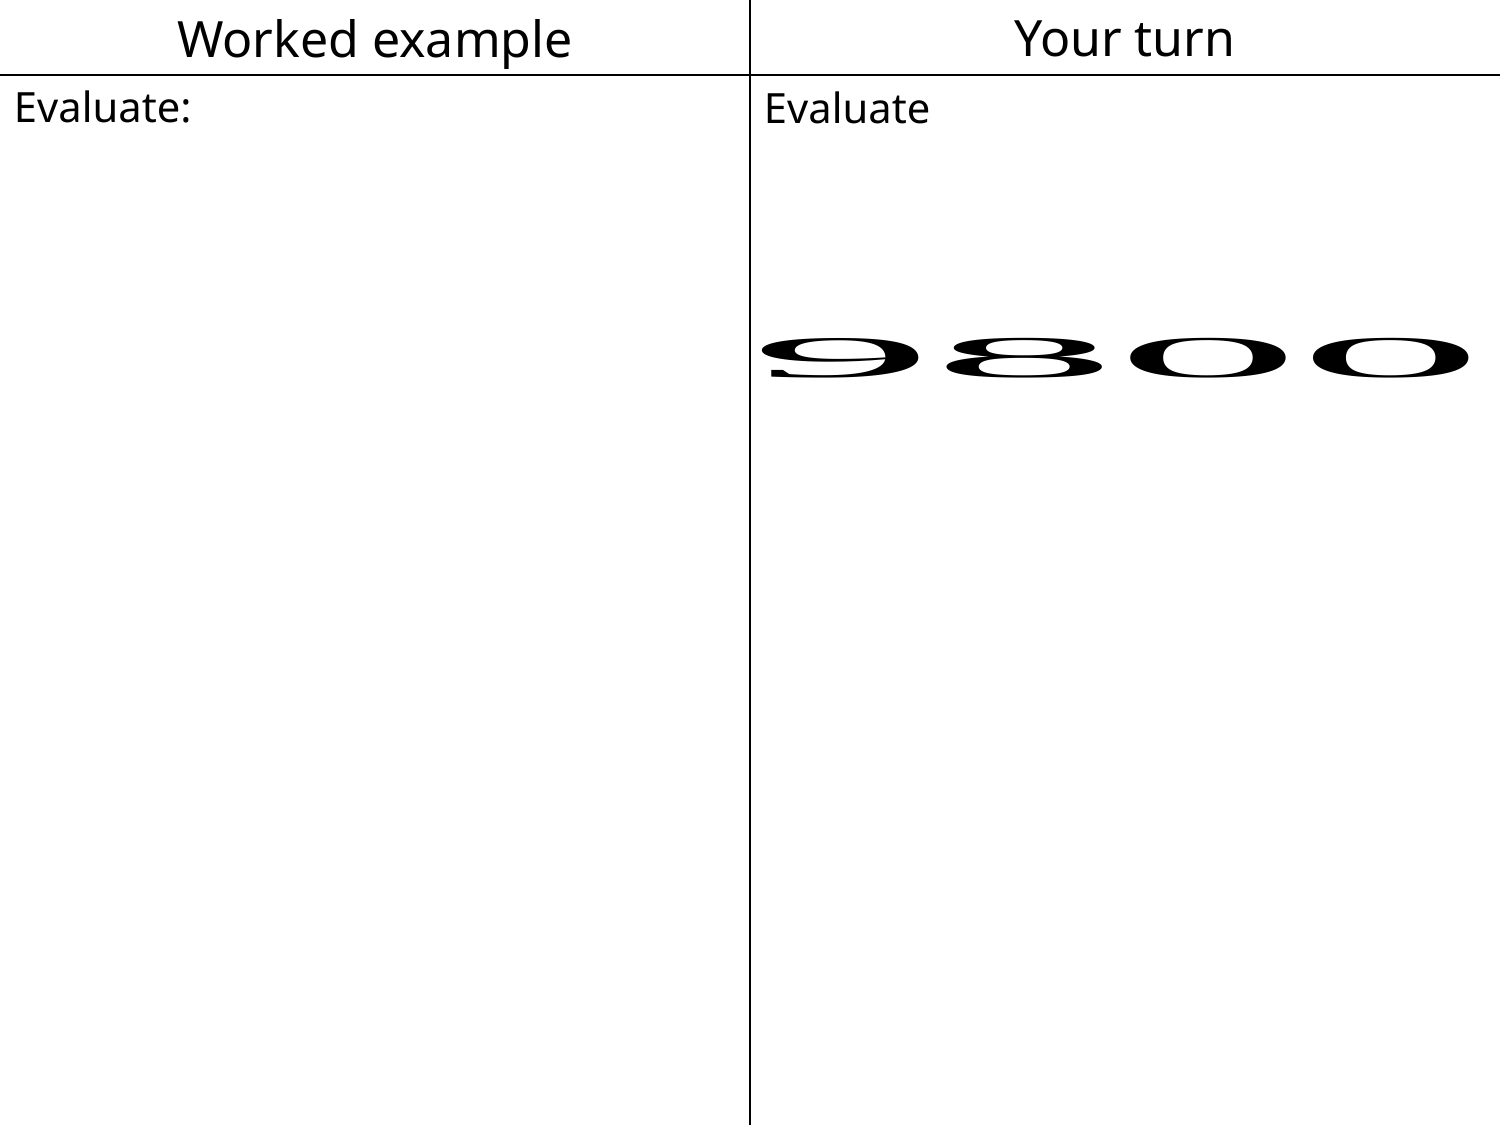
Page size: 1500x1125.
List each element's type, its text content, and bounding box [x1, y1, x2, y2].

text_box Your turn [751, 0, 1500, 74]
text_box Worked example [0, 0, 749, 74]
